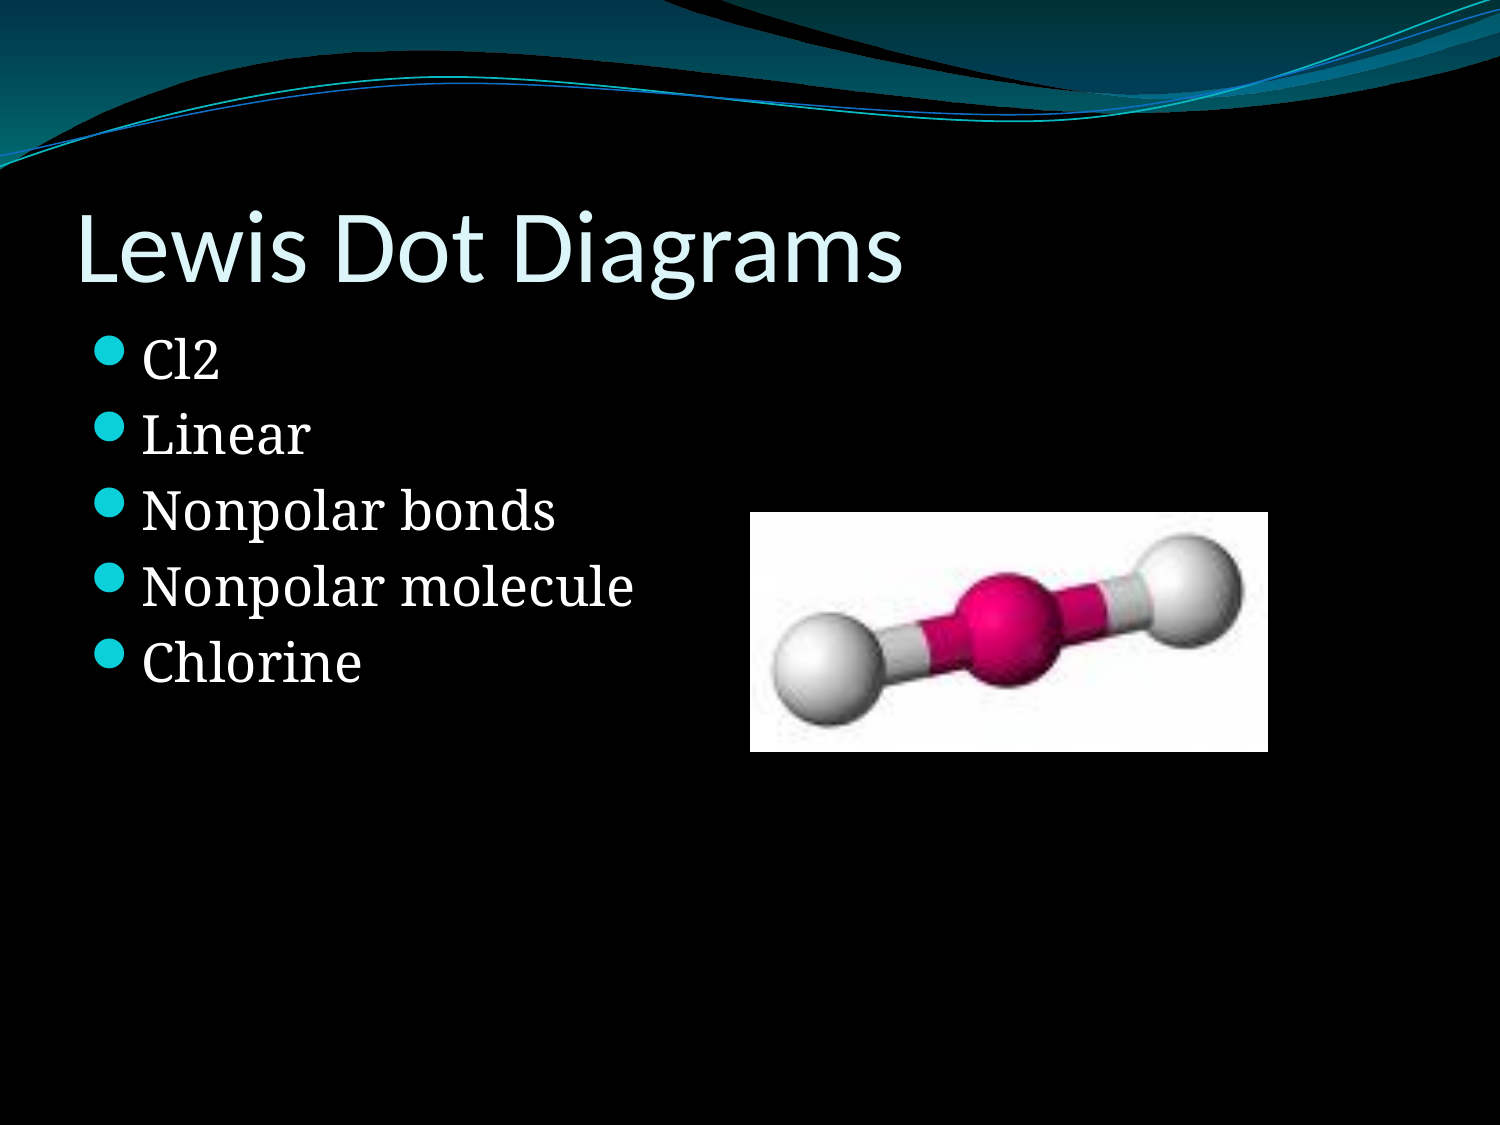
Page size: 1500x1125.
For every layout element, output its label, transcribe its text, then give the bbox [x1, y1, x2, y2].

table_header 1 [742, 513, 1274, 764]
title Lewis Dot Diagrams [74, 115, 1426, 304]
picture [749, 512, 1269, 752]
list Cl2 Linear Nonpolar bonds Nonpolar molecule Chlorine [74, 317, 1426, 1038]
